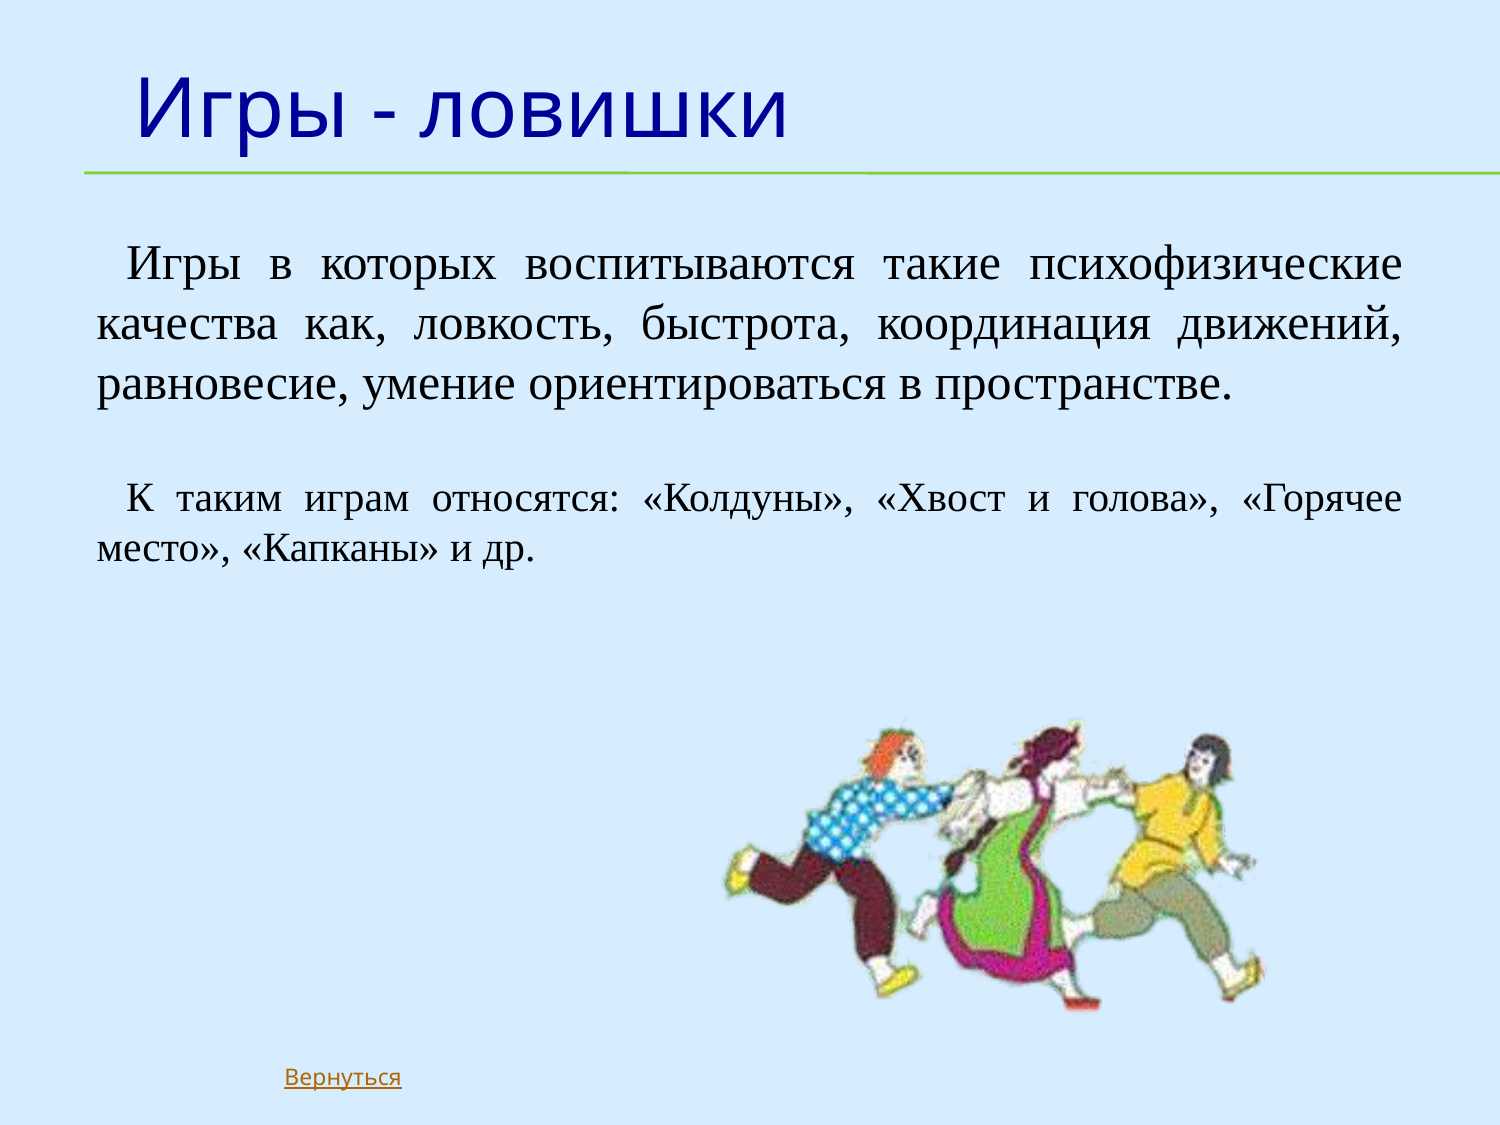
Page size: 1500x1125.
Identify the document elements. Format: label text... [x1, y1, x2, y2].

picture [714, 714, 1288, 1039]
text_box Вернуться [269, 1054, 516, 1101]
text_box Игры в которых воспитываются такие психофизические качества как, ловкость, быстрота, координация движений, равновесие, умение ориентироваться в пространстве. К таким играм относятся: «Колдуны», «Хвост и голова», «Горячее место», «Капканы» и др. [81, 222, 1418, 638]
text_box Игры - ловишки [0, 46, 926, 162]
